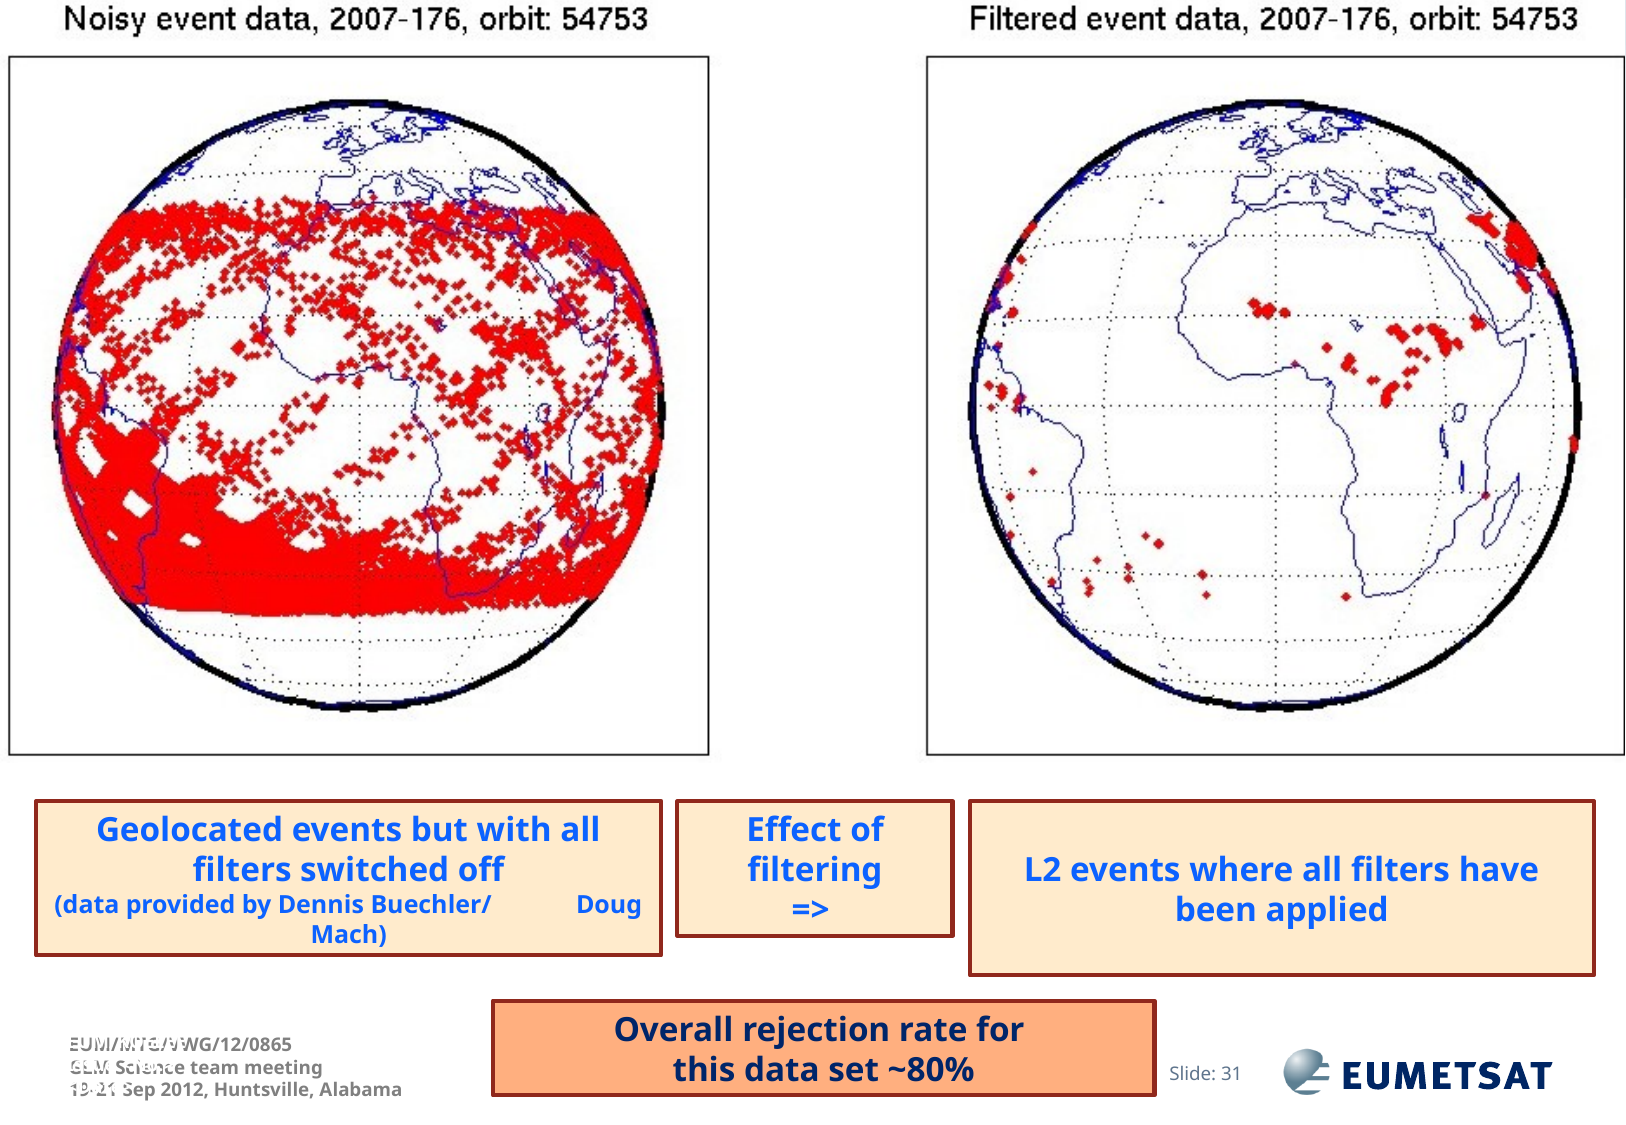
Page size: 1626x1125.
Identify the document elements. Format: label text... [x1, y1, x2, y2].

footer EUM/KOEEEE Issue <No.> <Date> [51, 1022, 491, 1094]
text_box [35, 800, 1594, 978]
slide_number Slide: 31 [1157, 1053, 1272, 1094]
picture [0, 0, 1626, 1125]
text_box Overall rejection rate for this data set ~80% [491, 999, 1157, 1097]
